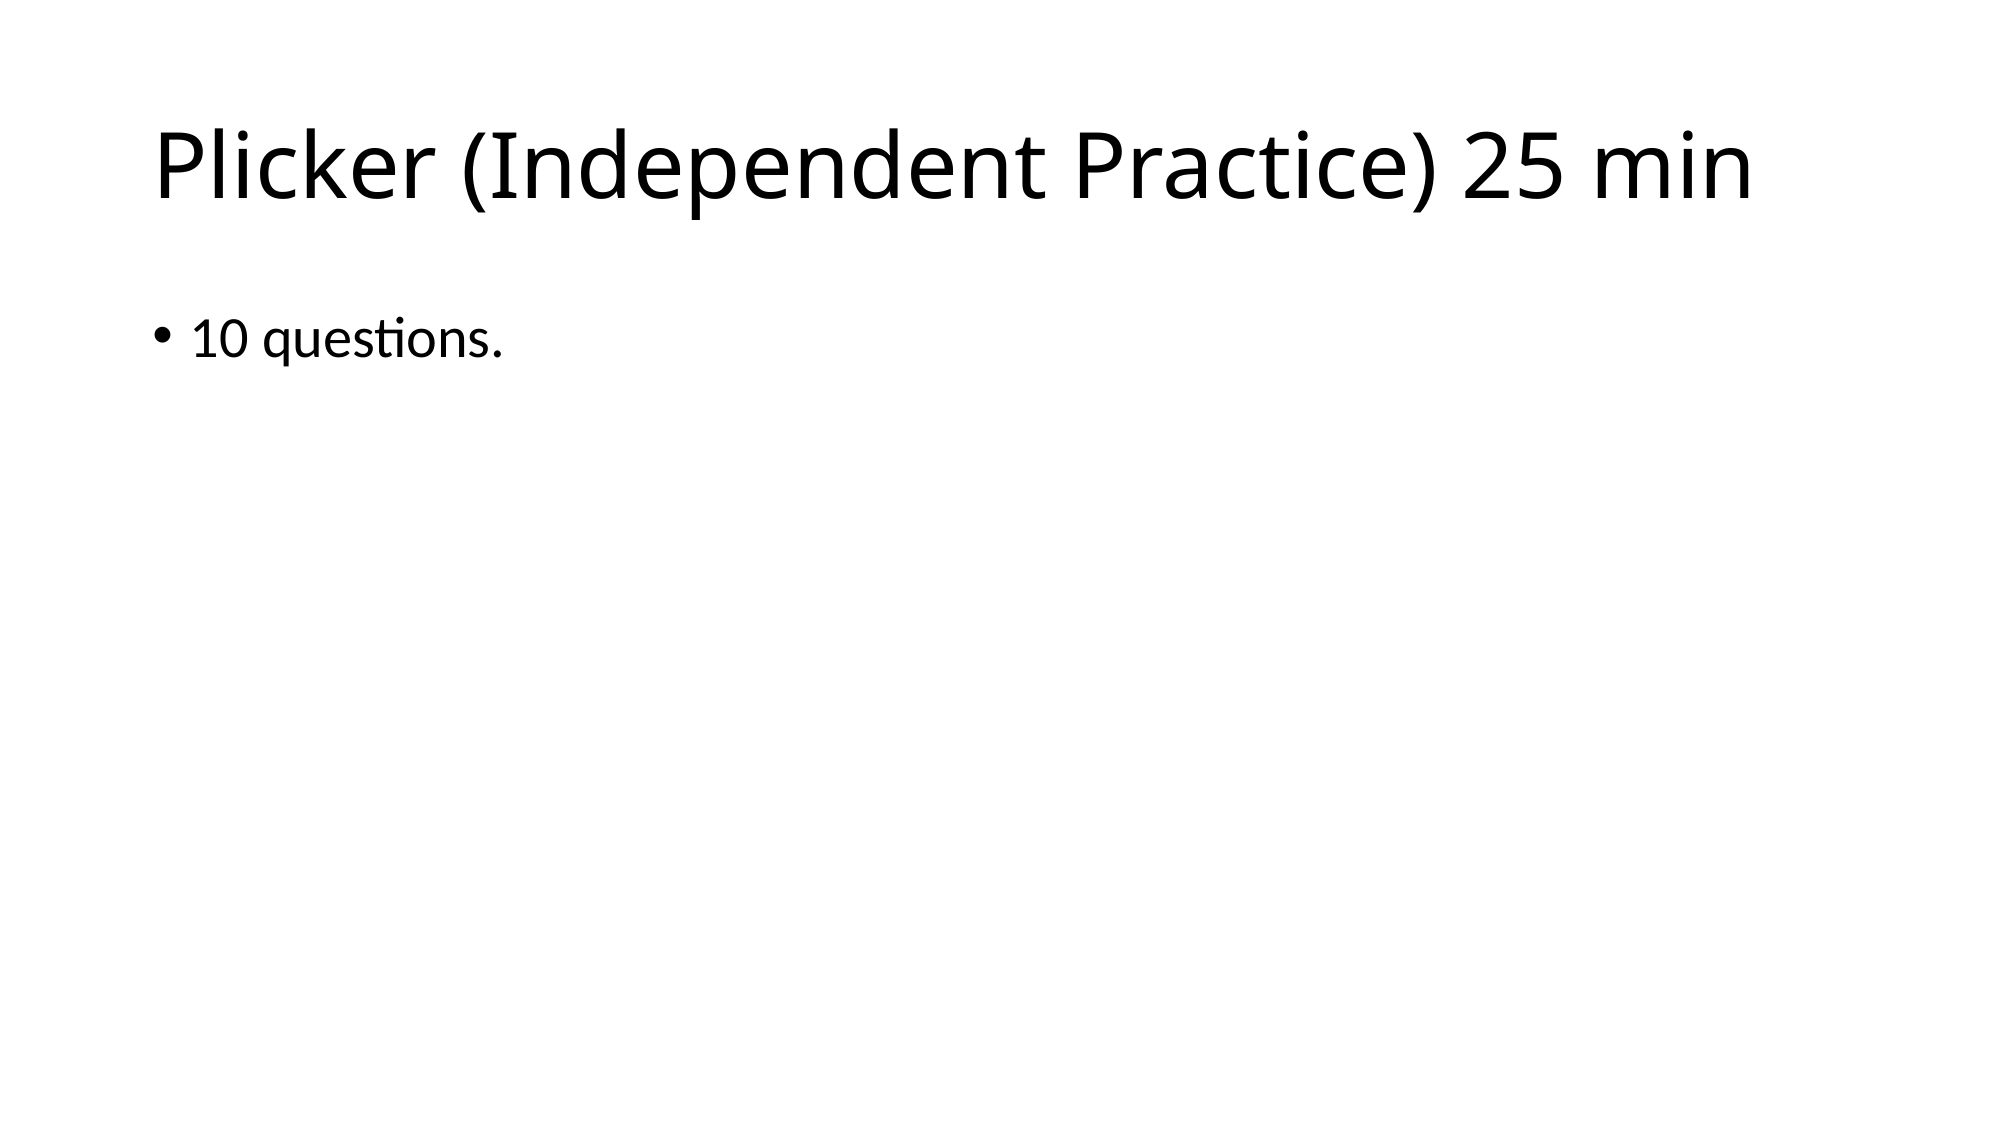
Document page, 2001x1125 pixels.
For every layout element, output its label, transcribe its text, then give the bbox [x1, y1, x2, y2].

list 10 questions. [137, 299, 1863, 1014]
title Plicker (Independent Practice) 25 min [137, 59, 1863, 278]
